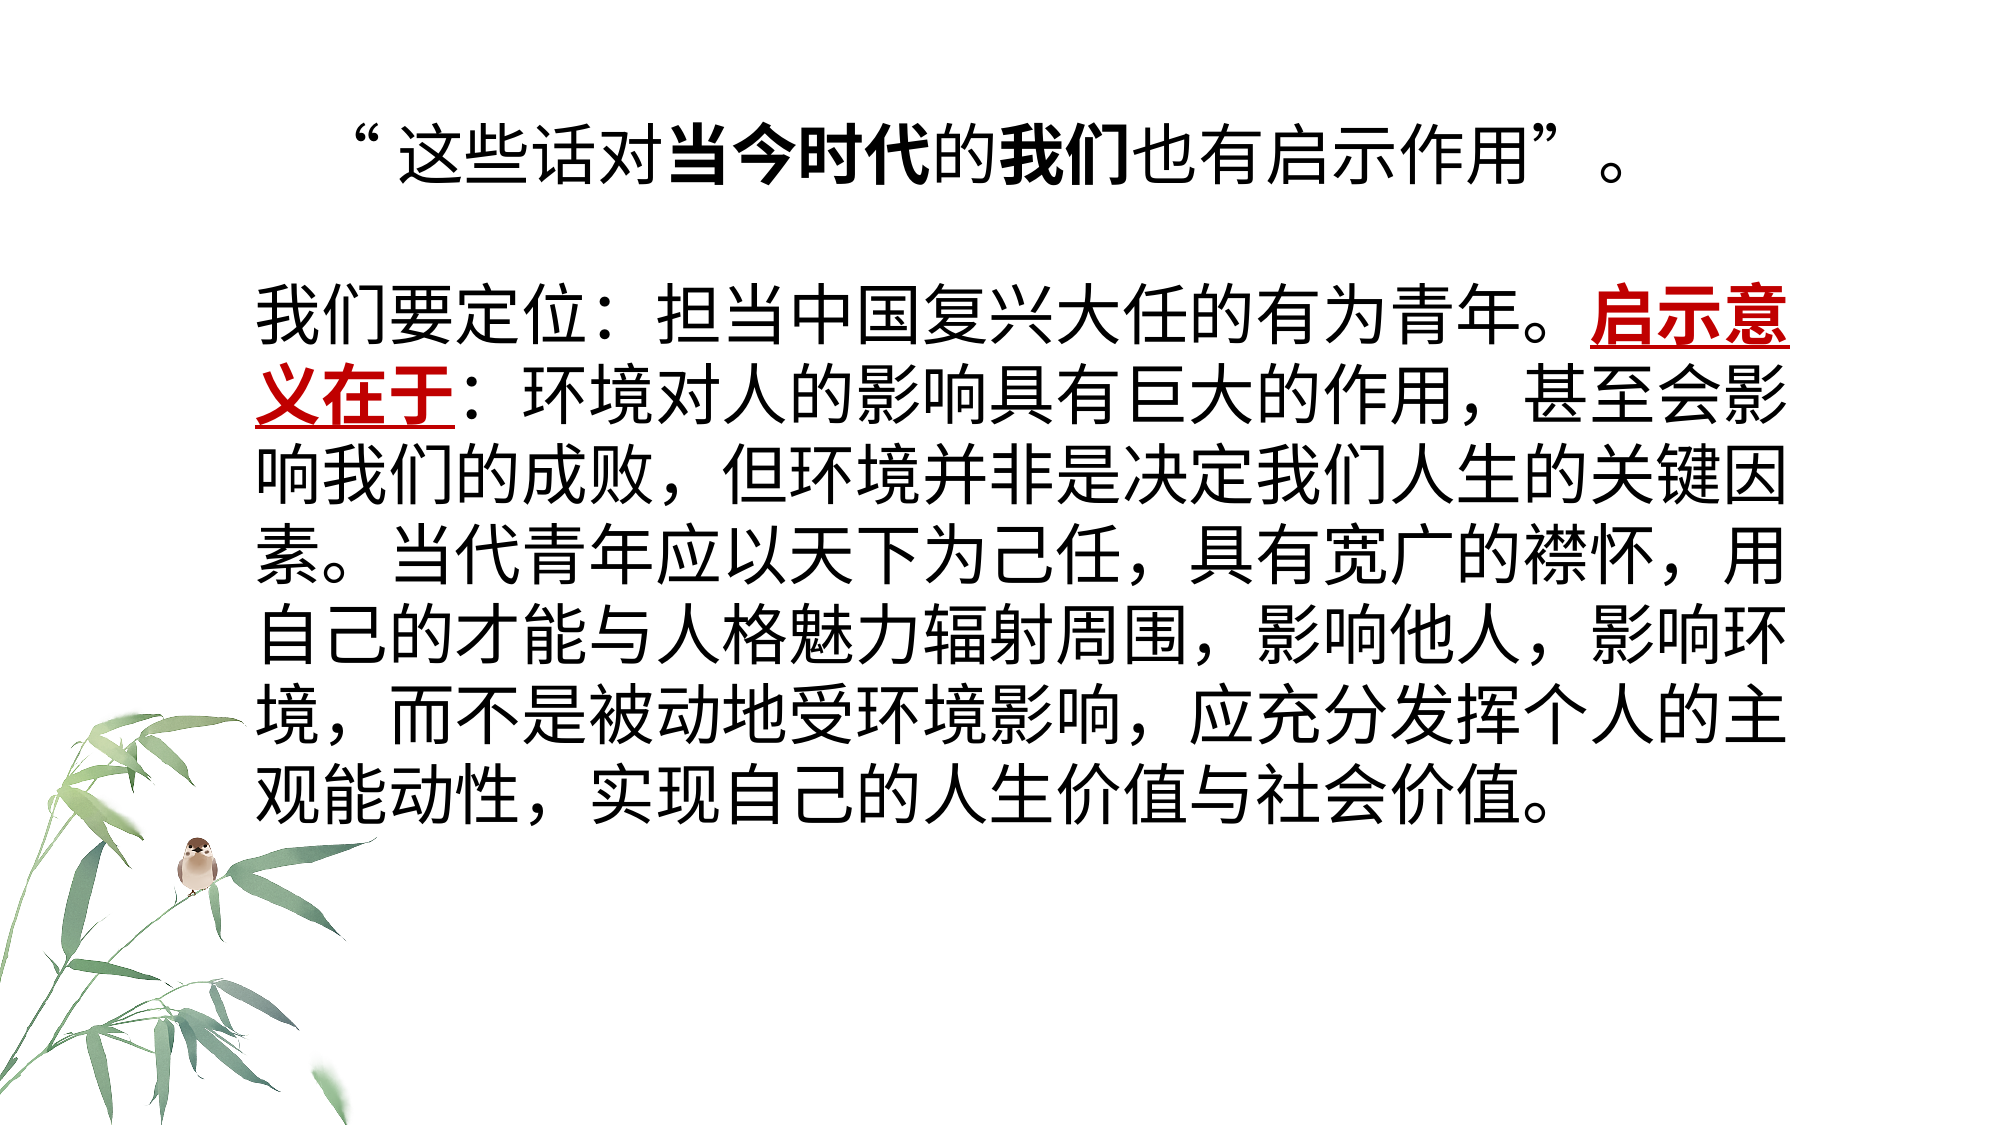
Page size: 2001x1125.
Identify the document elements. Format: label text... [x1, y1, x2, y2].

picture [0, 659, 431, 1125]
text_box “这些话对当今时代的我们也有启示作用”。 我们要定位：担当中国复兴大任的有为青年。启示意义在于：环境对人的影响具有巨大的作用，甚至会影响我们的成败，但环境并非是决定我们人生的关键因素。当代青年应以天下为己任，具有宽广的襟怀，用自己的才能与人格魅力辐射周围，影响他人，影响环境，而不是被动地受环境影响，应充分发挥个人的主观能动性，实现自己的人生价值与社会价值。 [239, 105, 1847, 840]
